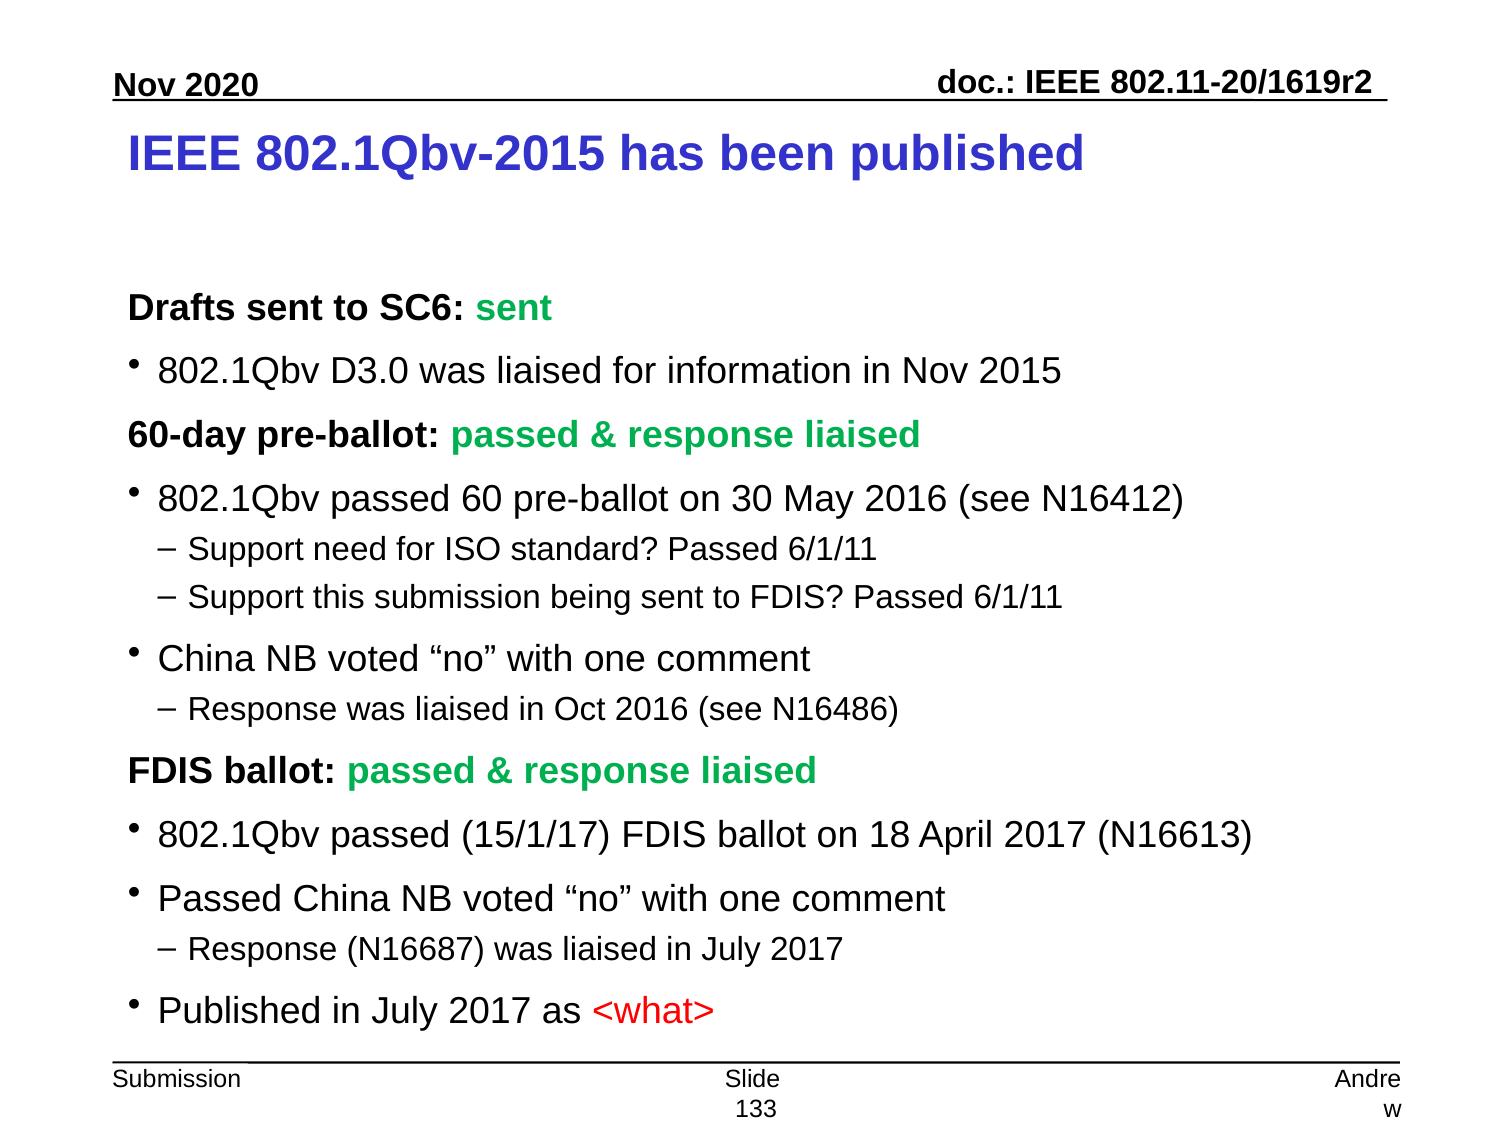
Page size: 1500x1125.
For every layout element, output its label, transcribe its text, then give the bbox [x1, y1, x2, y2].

list Drafts sent to SC6: sent 802.1Qbv D3.0 was liaised for information in Nov 2015 60-day pre-ballot: passed & response liaised 802.1Qbv passed 60 pre-ballot on 30 May 2016 (see N16412) Support need for ISO standard? Passed 6/1/11 Support this submission being sent to FDIS? Passed 6/1/11 China NB voted “no” with one comment Response was liaised in Oct 2016 (see N16486) FDIS ballot: passed & response liaised 802.1Qbv passed (15/1/17) FDIS ballot on 18 April 2017 (N16613) Passed China NB voted “no” with one comment Response (N16687) was liaised in July 2017 Published in July 2017 as <what> [112, 275, 1388, 950]
footer Andrew Myles, Cisco [1320, 1061, 1402, 1093]
slide_number Slide 133 [709, 1061, 803, 1093]
title IEEE 802.1Qbv-2015 has been published [112, 112, 1388, 275]
